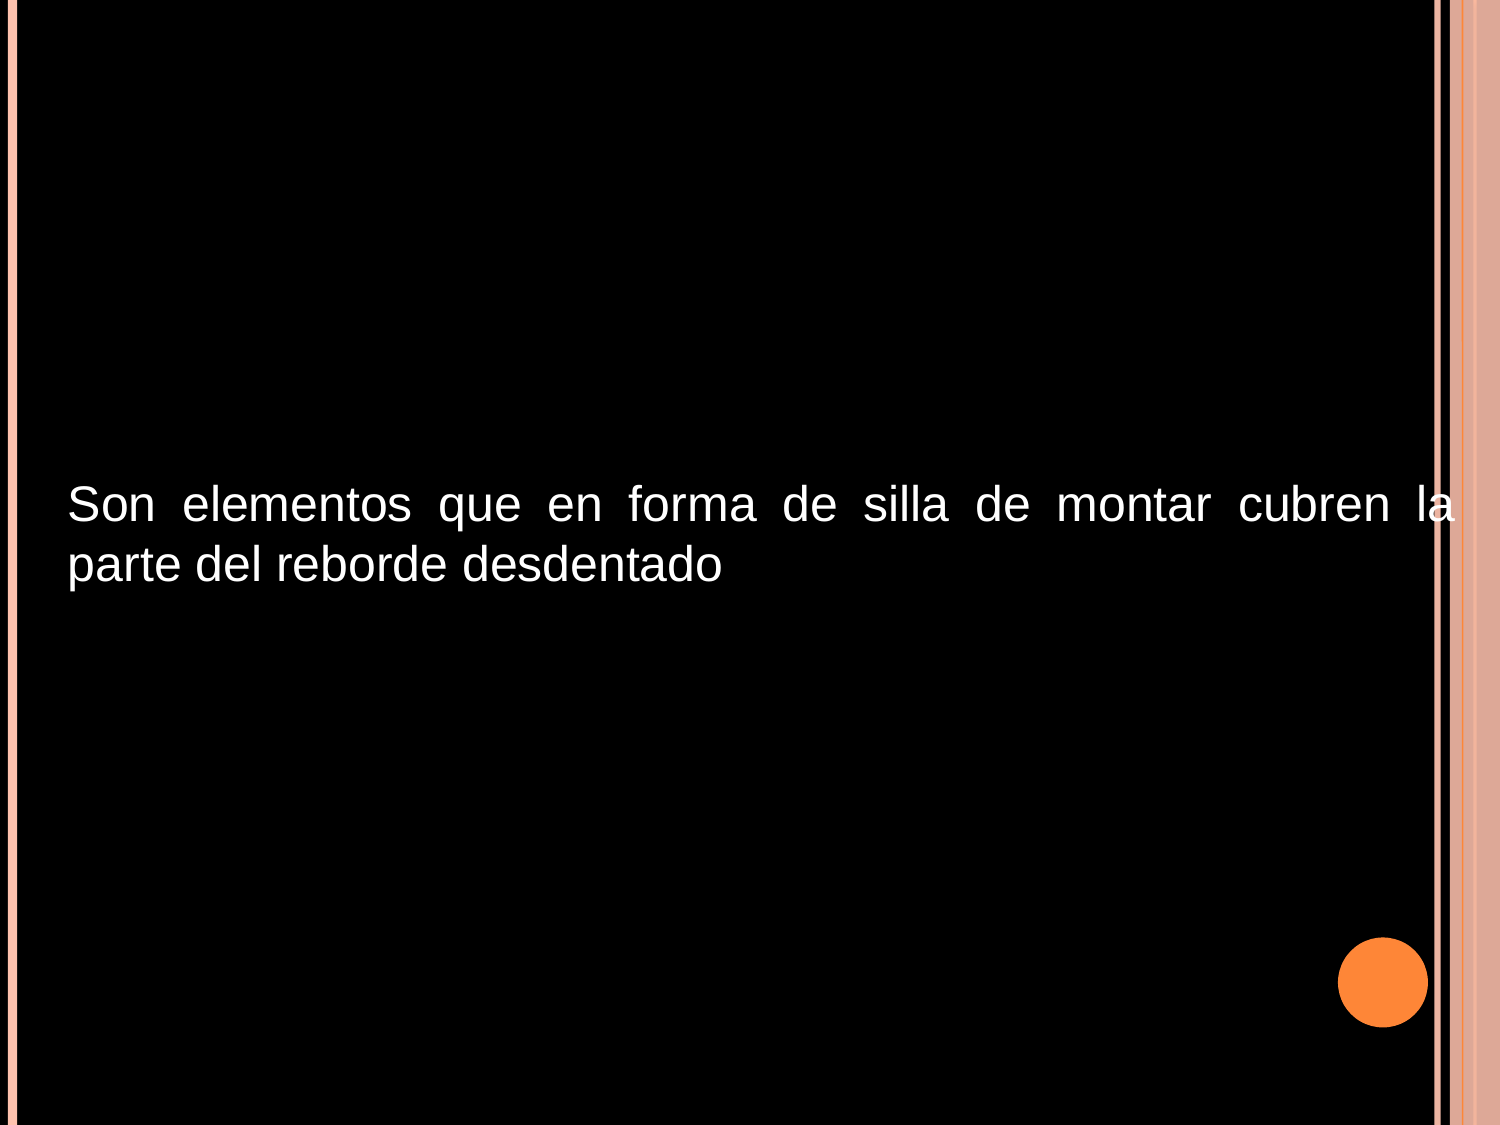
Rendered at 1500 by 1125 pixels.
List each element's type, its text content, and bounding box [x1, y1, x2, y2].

text_box Son elementos que en forma de silla de montar cubren la parte del reborde desdentado [53, 463, 1471, 599]
